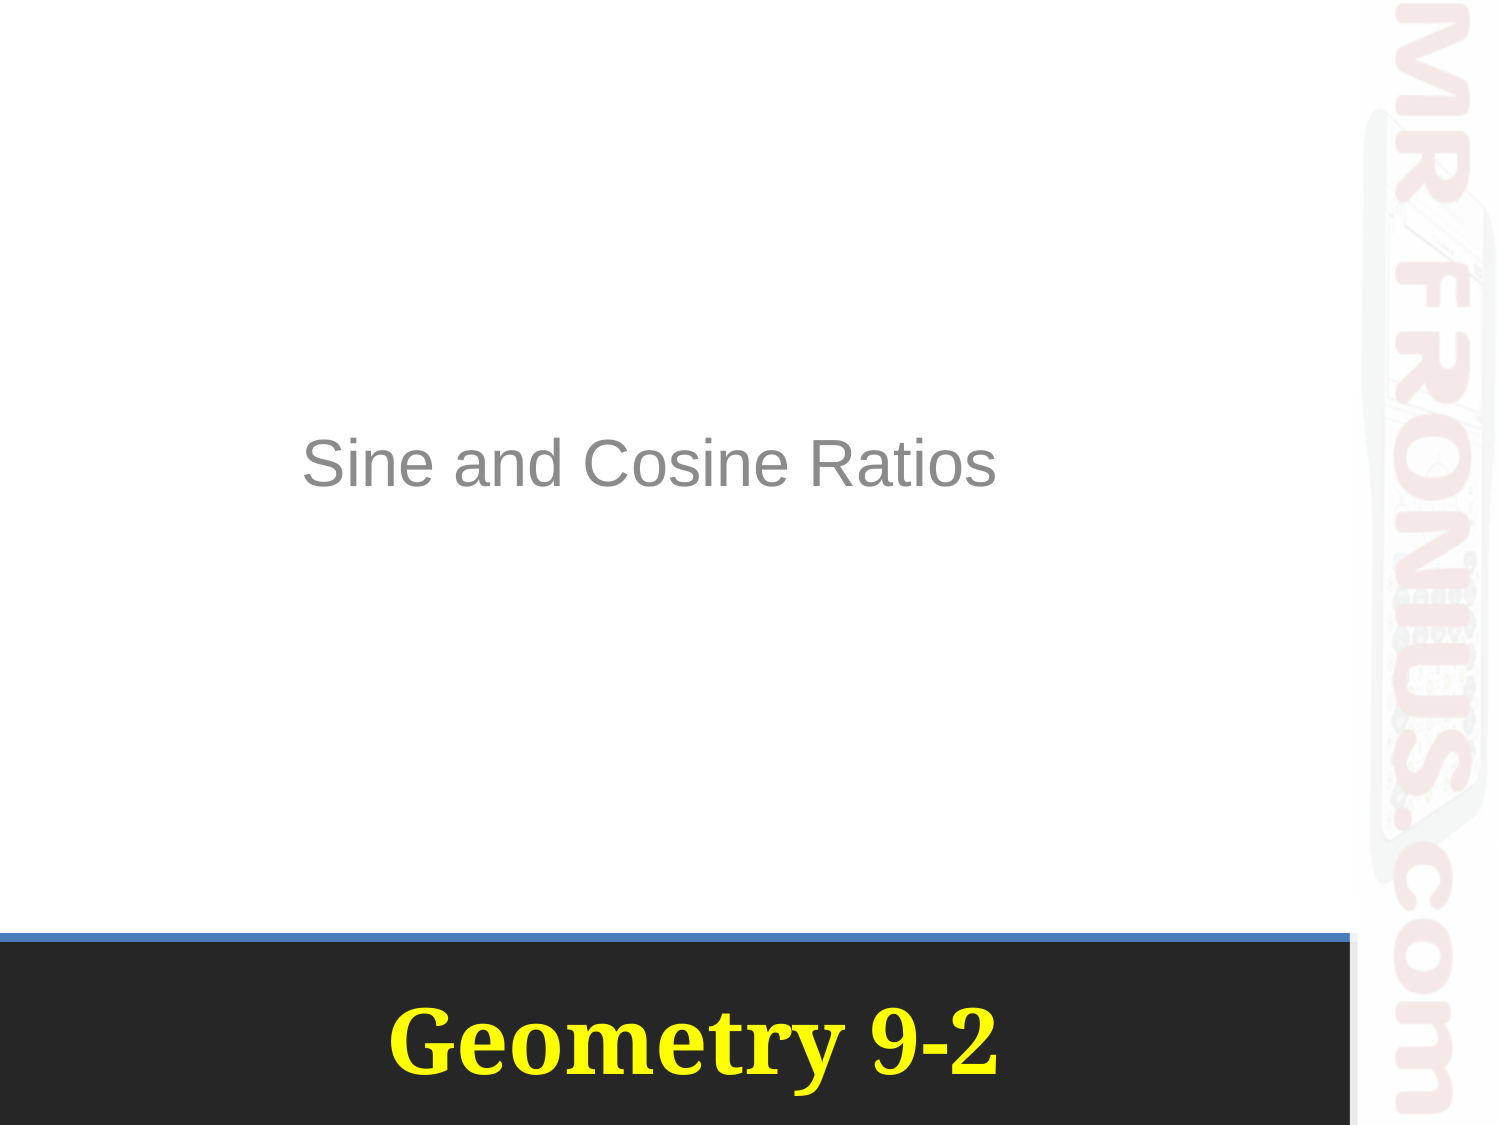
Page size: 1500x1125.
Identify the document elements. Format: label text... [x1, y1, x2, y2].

title Geometry 9-2 [37, 950, 1350, 1125]
subtitle Sine and Cosine Ratios [125, 412, 1175, 700]
